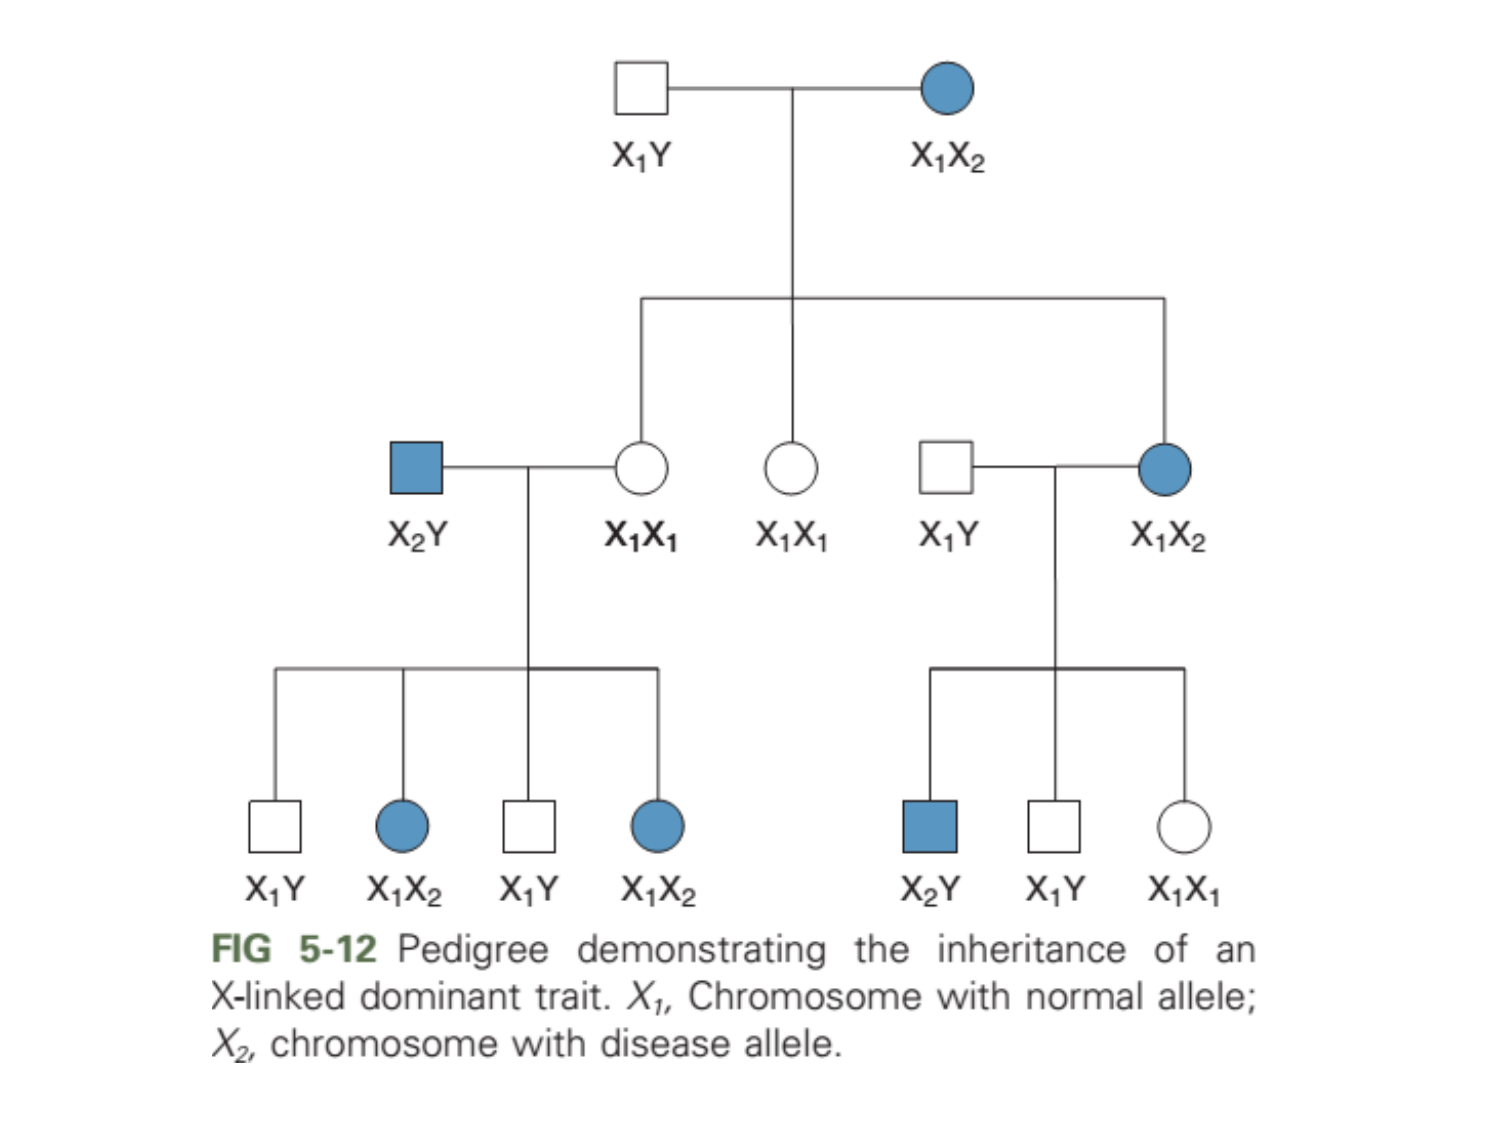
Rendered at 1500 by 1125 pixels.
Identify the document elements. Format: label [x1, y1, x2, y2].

picture [212, 46, 1272, 1063]
